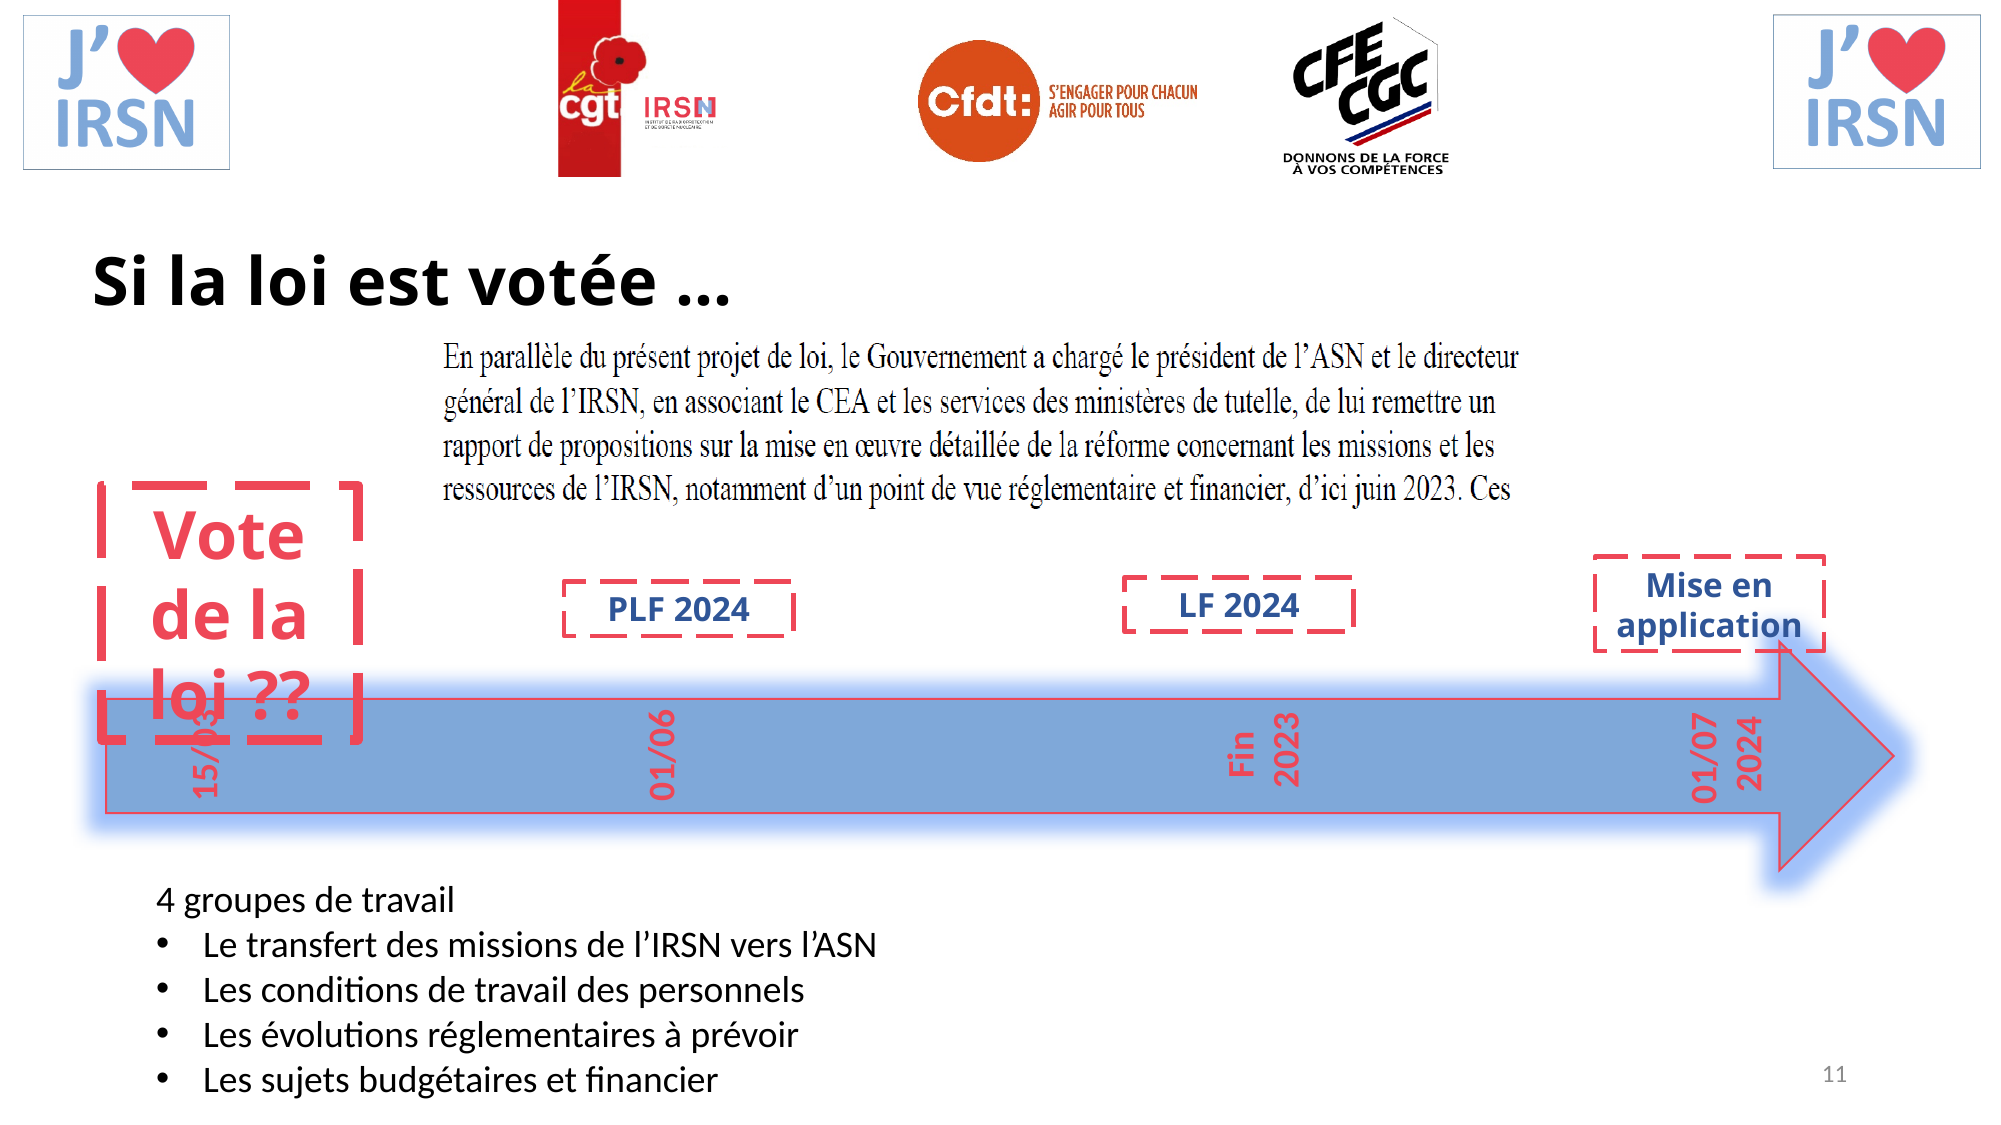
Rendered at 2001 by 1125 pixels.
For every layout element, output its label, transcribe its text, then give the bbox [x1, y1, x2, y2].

text_box Mise en application [1594, 556, 1825, 652]
picture [1761, 5, 1990, 174]
slide_number 11 [1412, 1042, 1863, 1103]
picture [425, 324, 1528, 513]
text_box [1776, 652, 1896, 873]
picture [558, 0, 735, 177]
text_box 15/03 [172, 740, 233, 816]
text_box 01/06 [629, 694, 690, 816]
text_box Fin 2023 [1208, 697, 1314, 812]
text_box [233, 697, 629, 815]
picture [10, 6, 239, 175]
text_box PLF 2024 [564, 581, 794, 636]
text_box LF 2024 [1124, 577, 1354, 632]
text_box [105, 740, 172, 815]
picture [918, 40, 1197, 162]
text_box [690, 697, 1671, 815]
list Si la loi est votée … [92, 228, 1933, 350]
text_box 4 groupes de travail Le transfert des missions de l’IRSN vers l’ASN Les conditions de travail des personnels Les évolutions réglementaires à prévoir Les sujets budgétaires et financier [141, 867, 902, 1108]
text_box Vote de la loi ?? [101, 485, 358, 740]
picture [1282, 17, 1453, 182]
text_box 01/07 2024 [1671, 697, 1776, 820]
